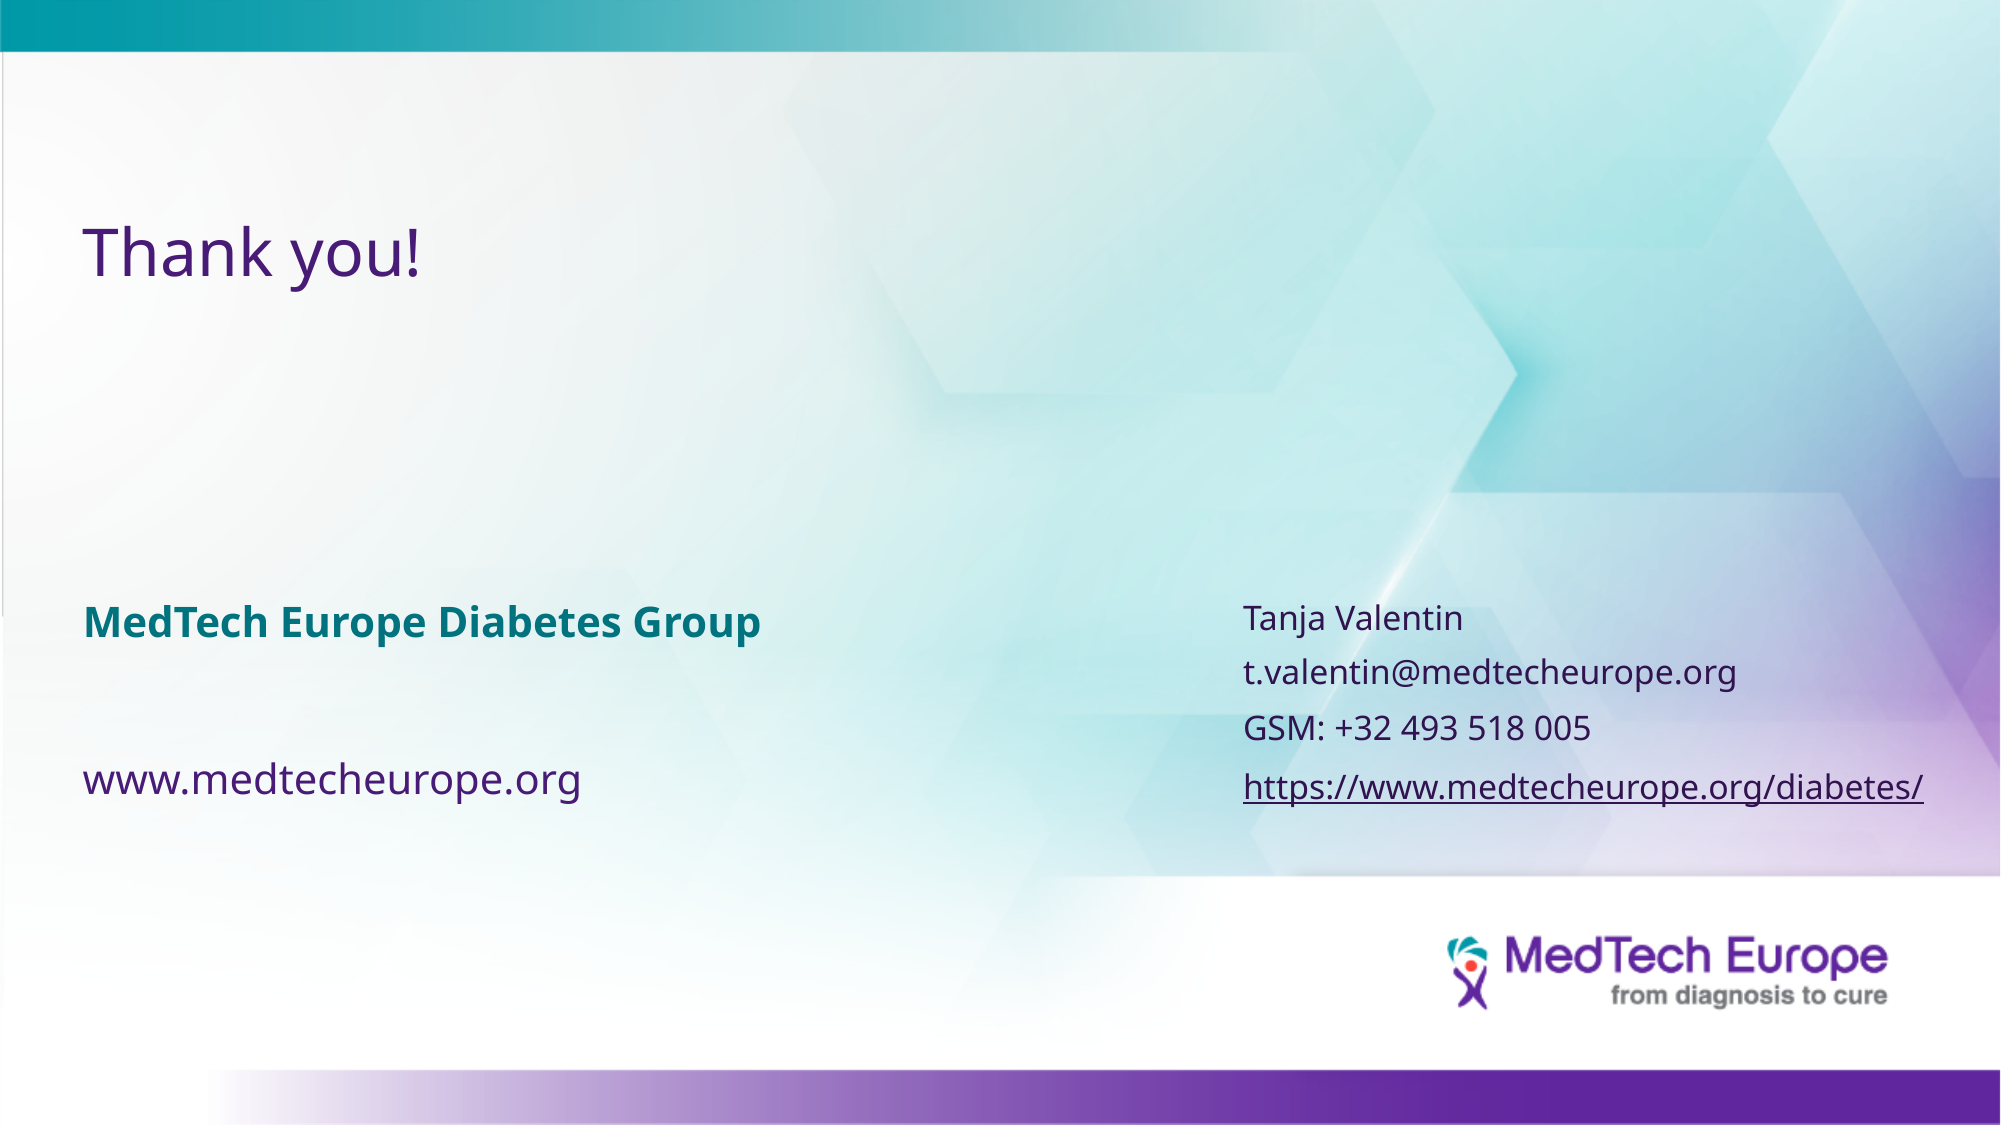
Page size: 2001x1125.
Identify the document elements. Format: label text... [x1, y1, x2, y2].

list MedTech Europe Diabetes Group [67, 593, 877, 683]
picture [0, 0, 2001, 1125]
title Thank you! [67, 211, 1433, 380]
list Tanja Valentin t.valentin@medtecheurope.org GSM: +32 493 518 005 https://www.medtecheurope.org/diabetes/ [1228, 593, 1961, 819]
